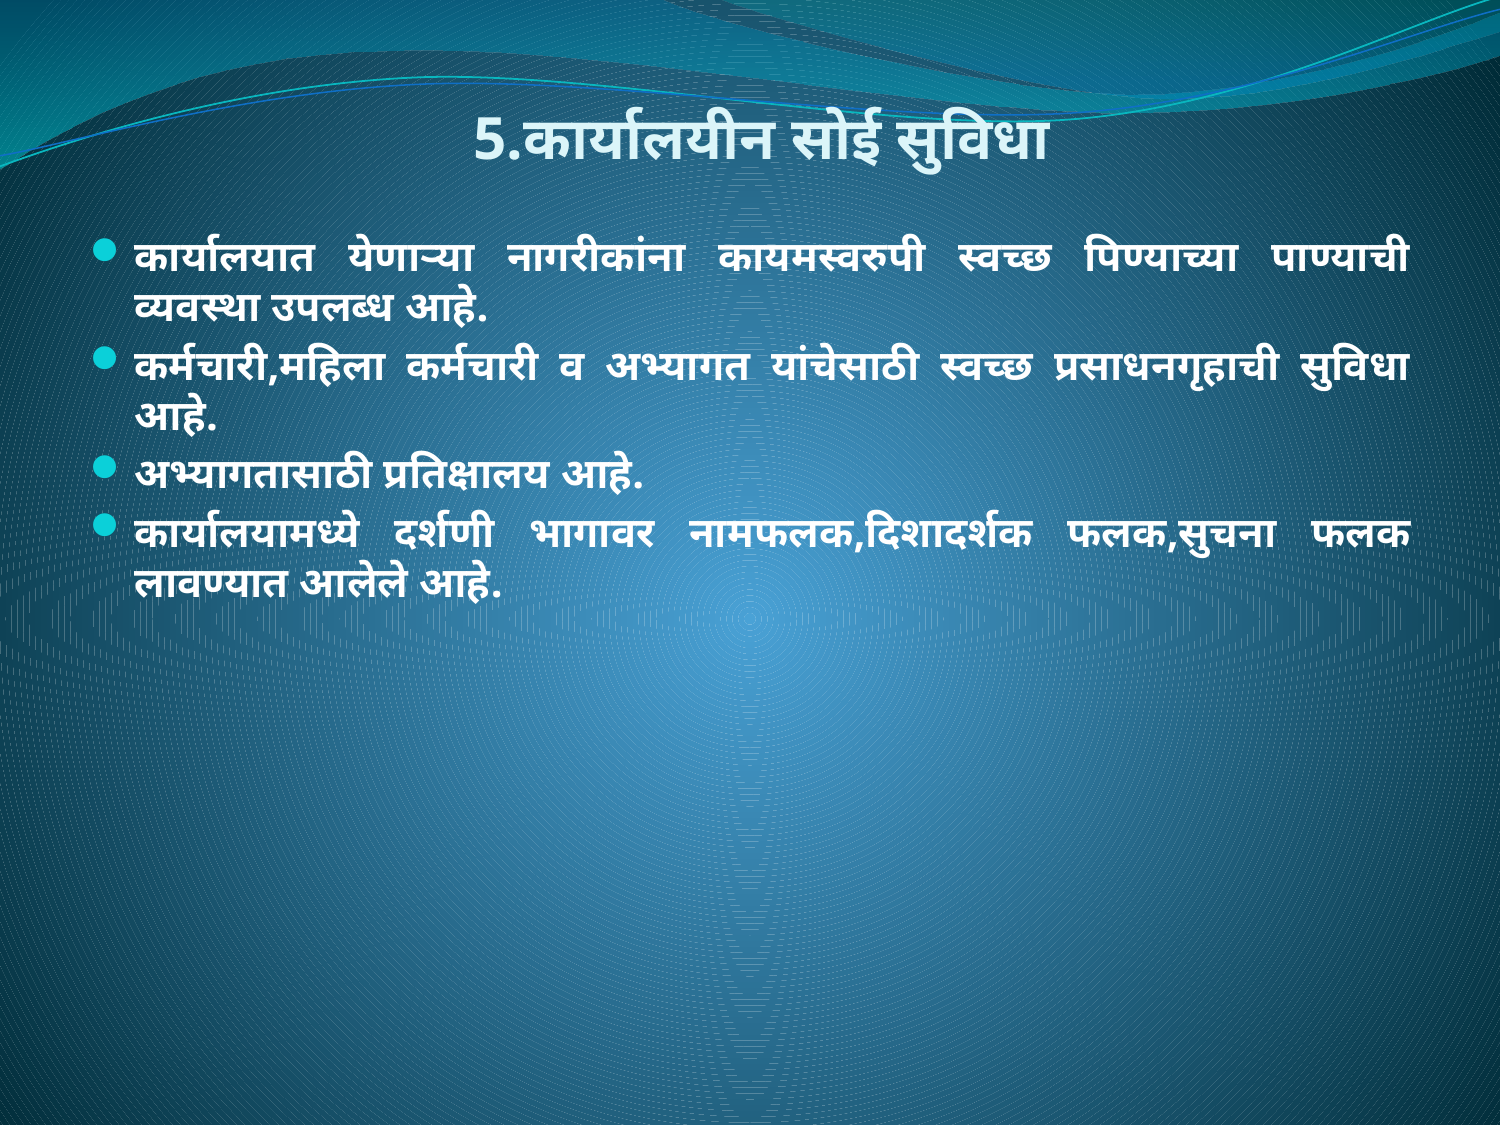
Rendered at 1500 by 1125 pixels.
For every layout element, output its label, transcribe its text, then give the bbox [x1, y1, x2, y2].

list कार्यालयात येणाऱ्या नागरीकांना कायमस्वरुपी स्वच्छ पिण्याच्या पाण्याची व्यवस्था उपलब्ध आहे. कर्मचारी,महिला कर्मचारी व अभ्यागत यांचेसाठी स्वच्छ प्रसाधनगृहाची सुविधा आहे. अभ्यागतासाठी प्रतिक्षालय आहे. कार्यालयामध्ये दर्शणी भागावर नामफलक,दिशादर्शक फलक,सुचना फलक लावण्यात आलेले आहे. [75, 222, 1425, 1038]
title 5.कार्यालयीन सोई सुविधा [100, 54, 1424, 172]
